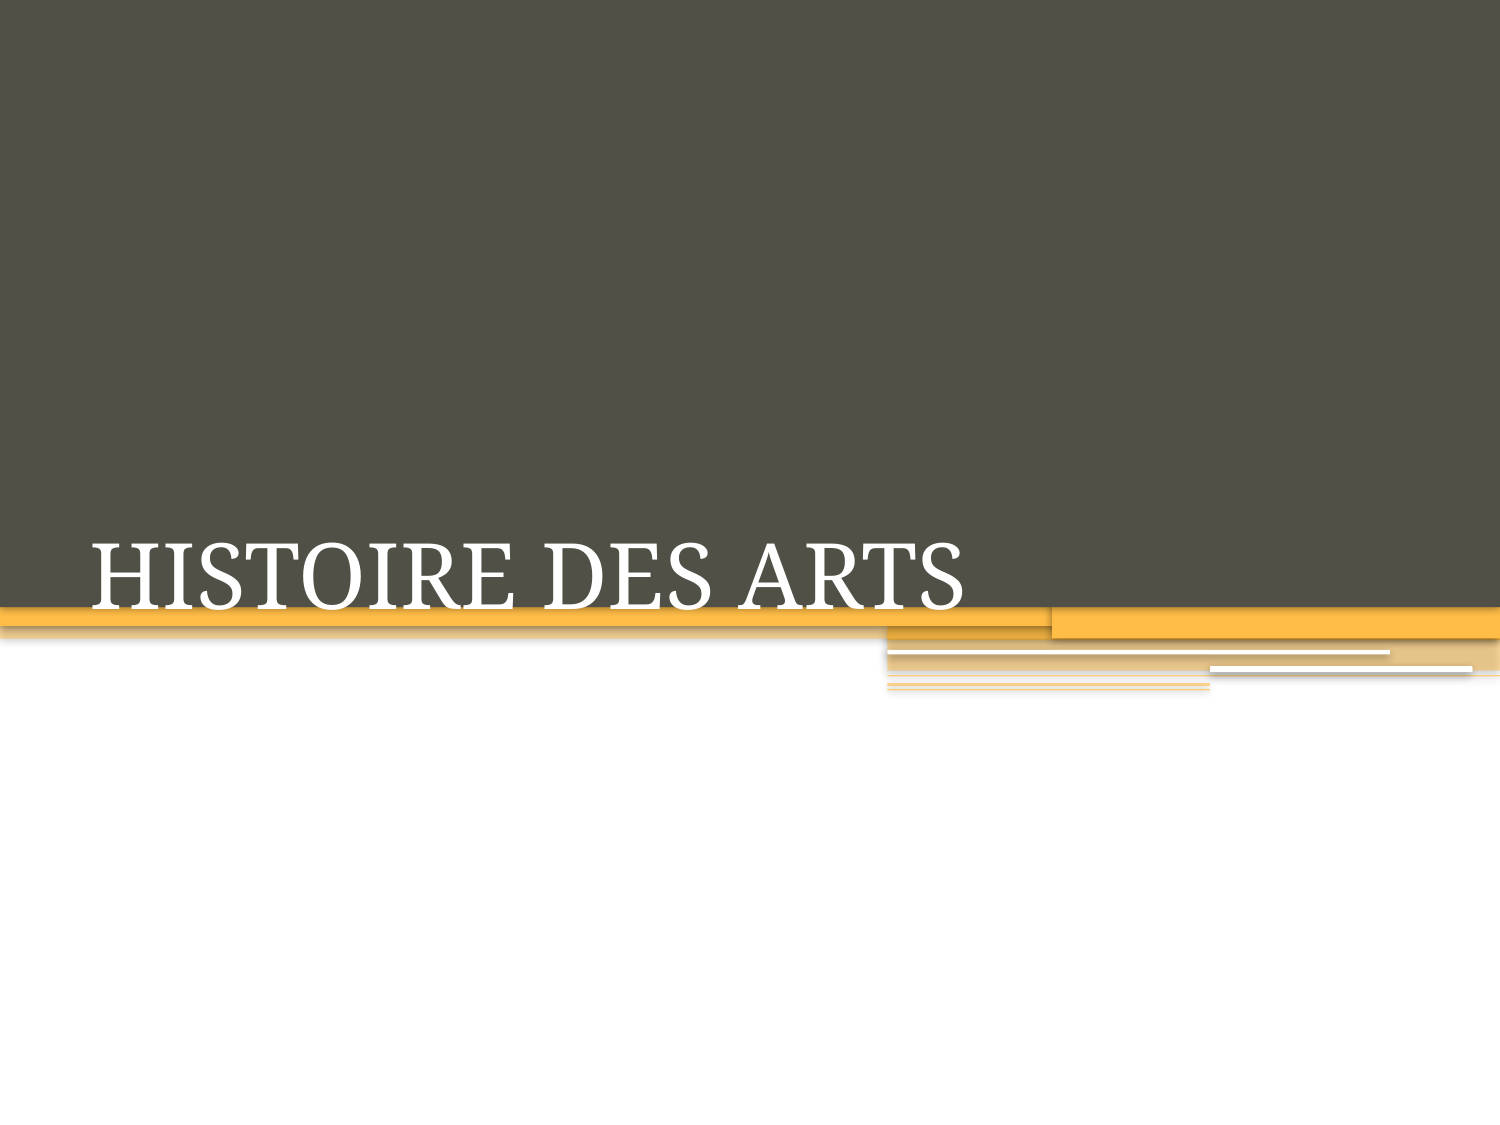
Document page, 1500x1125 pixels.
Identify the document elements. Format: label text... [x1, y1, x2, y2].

title HISTOIRE DES ARTS [75, 394, 1463, 636]
